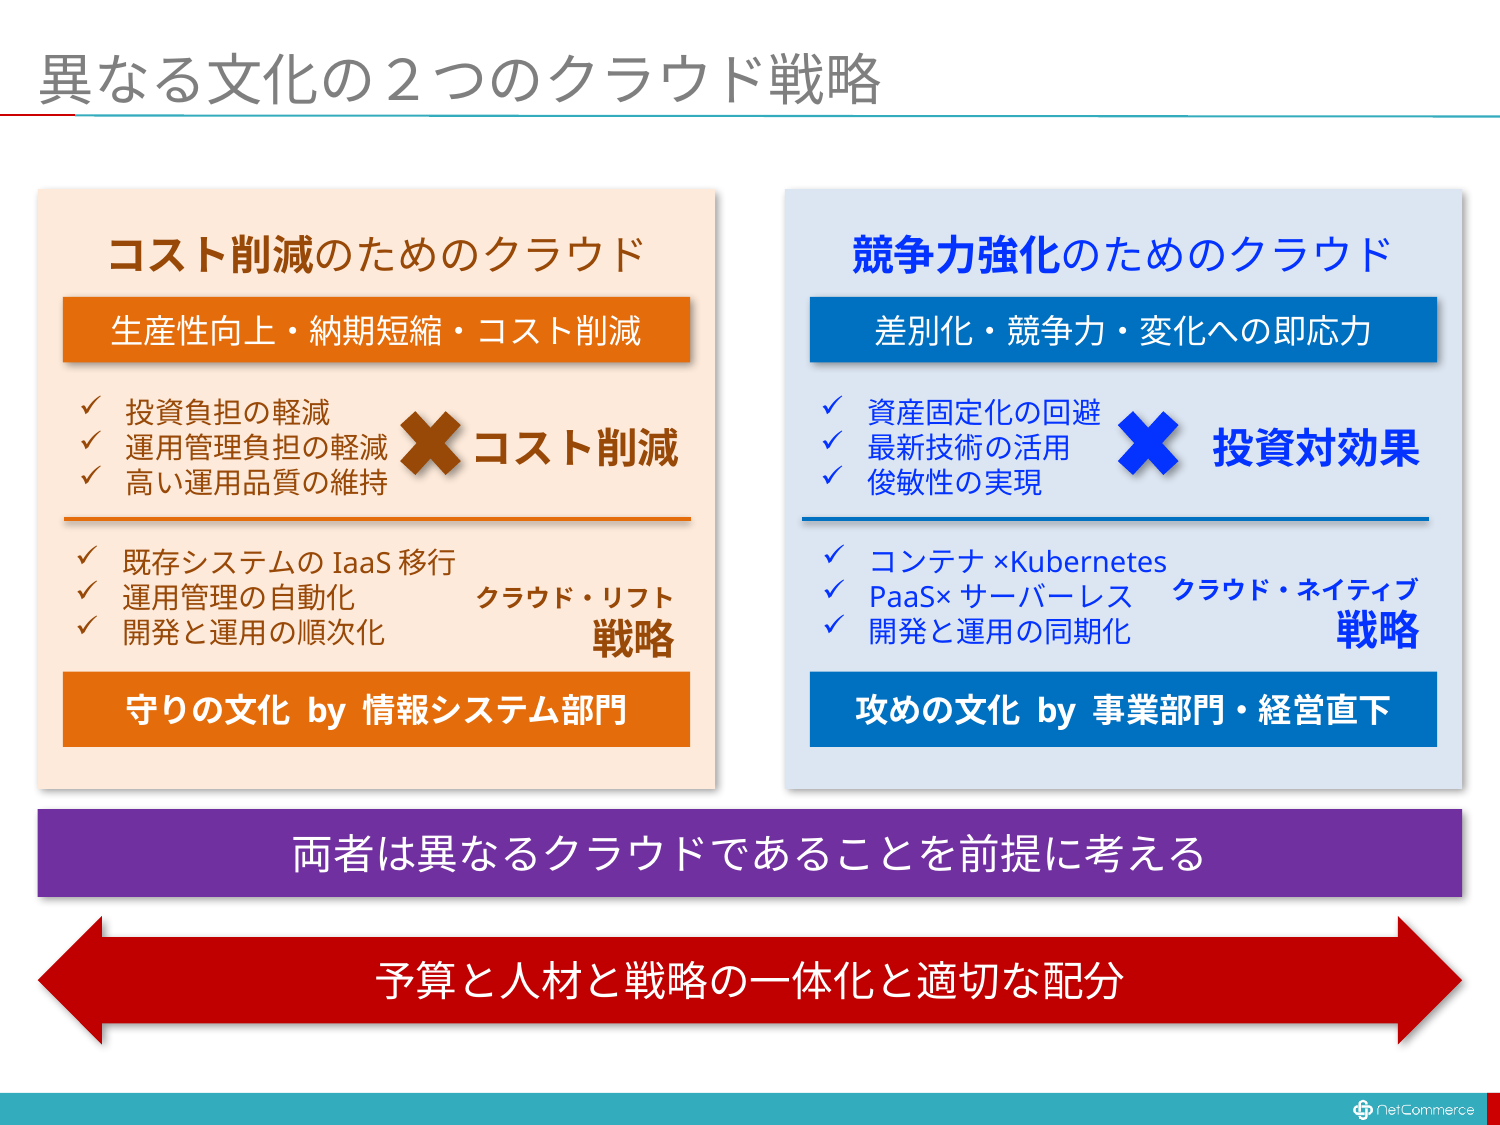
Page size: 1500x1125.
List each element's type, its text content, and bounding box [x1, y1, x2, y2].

text_box 既存システムのIaaS移行 運用管理の自動化 開発と運用の順次化 [60, 536, 472, 657]
text_box 資産固定化の回避 最新技術の活用 俊敏性の実現 [805, 386, 1117, 507]
text_box 投資負担の軽減 運用管理負担の軽減 高い運用品質の維持 [64, 386, 404, 507]
text_box [783, 187, 1464, 791]
text_box クラウド・リフト 戦略 [460, 575, 691, 671]
text_box 生産性向上・納期短縮・コスト削減 [61, 295, 692, 365]
text_box コスト削減 [455, 414, 695, 480]
text_box クラウド・ネイティブ 戦略 [1156, 566, 1435, 662]
text_box 予算と人材と戦略の一体化と適切な配分 [35, 914, 1465, 1047]
text_box [398, 409, 455, 478]
text_box 攻めの文化 by 事業部門・経営直下 [809, 671, 1438, 747]
text_box [1115, 409, 1181, 478]
text_box コスト削減のためのクラウド [90, 221, 663, 287]
text_box 差別化・競争力・変化への即応力 [808, 295, 1439, 365]
text_box 投資対効果 [1197, 414, 1437, 480]
text_box コンテナ×Kubernetes PaaS×サーバーレス 開発と運用の同期化 [807, 536, 1183, 656]
text_box 競争力強化のためのクラウド [837, 221, 1410, 287]
text_box 両者は異なるクラウドであることを前提に考える [36, 807, 1464, 899]
text_box 守りの文化 by 情報システム部門 [62, 671, 691, 747]
picture [1352, 1098, 1474, 1120]
title 異なる文化の２つのクラウド戦略 [37, 43, 1463, 112]
text_box [36, 187, 717, 791]
